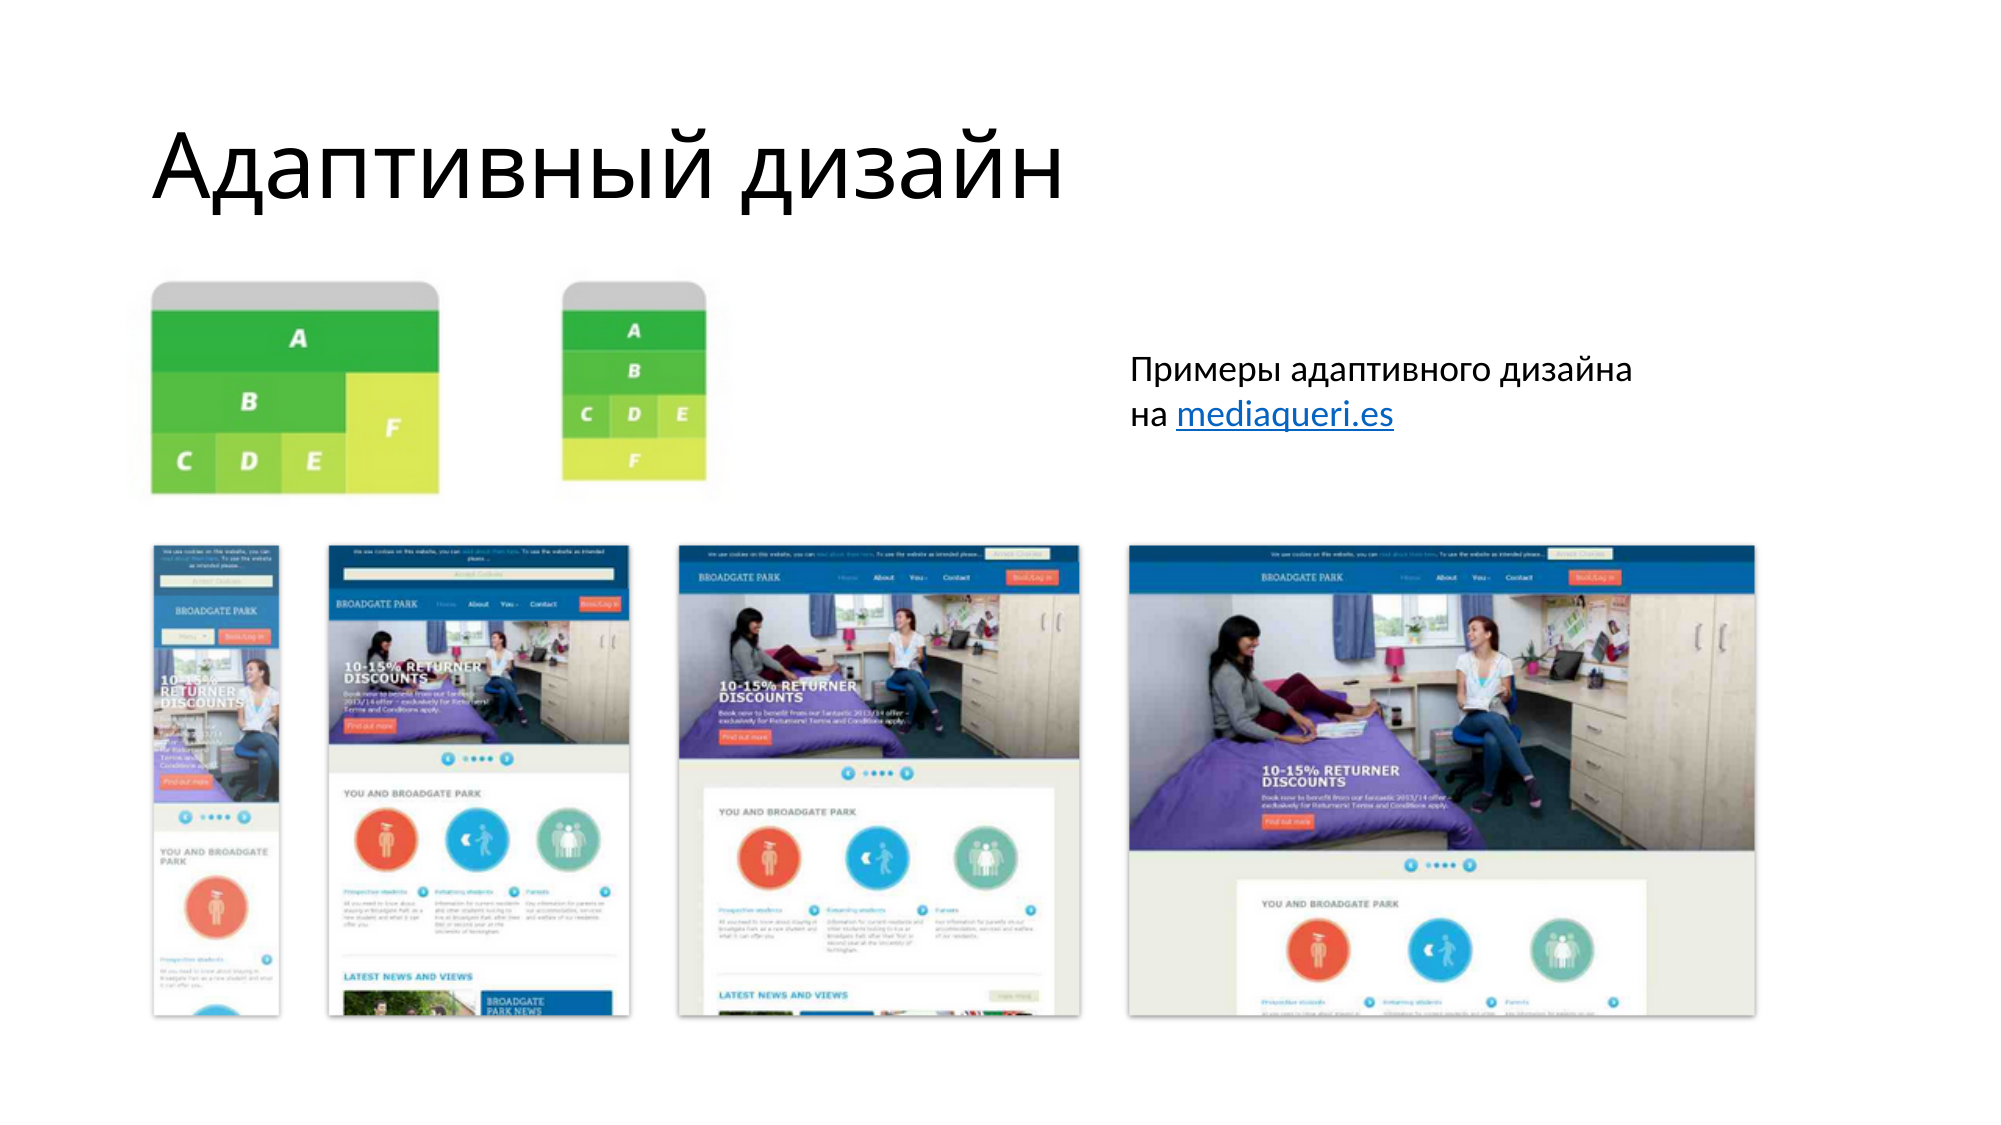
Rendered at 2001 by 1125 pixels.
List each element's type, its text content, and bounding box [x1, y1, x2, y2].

picture [137, 527, 1772, 1039]
text_box Примеры адаптивного дизайна на mediaqueri.es [1115, 336, 1657, 442]
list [108, 252, 746, 528]
title Адаптивный дизайн [137, 59, 1863, 278]
